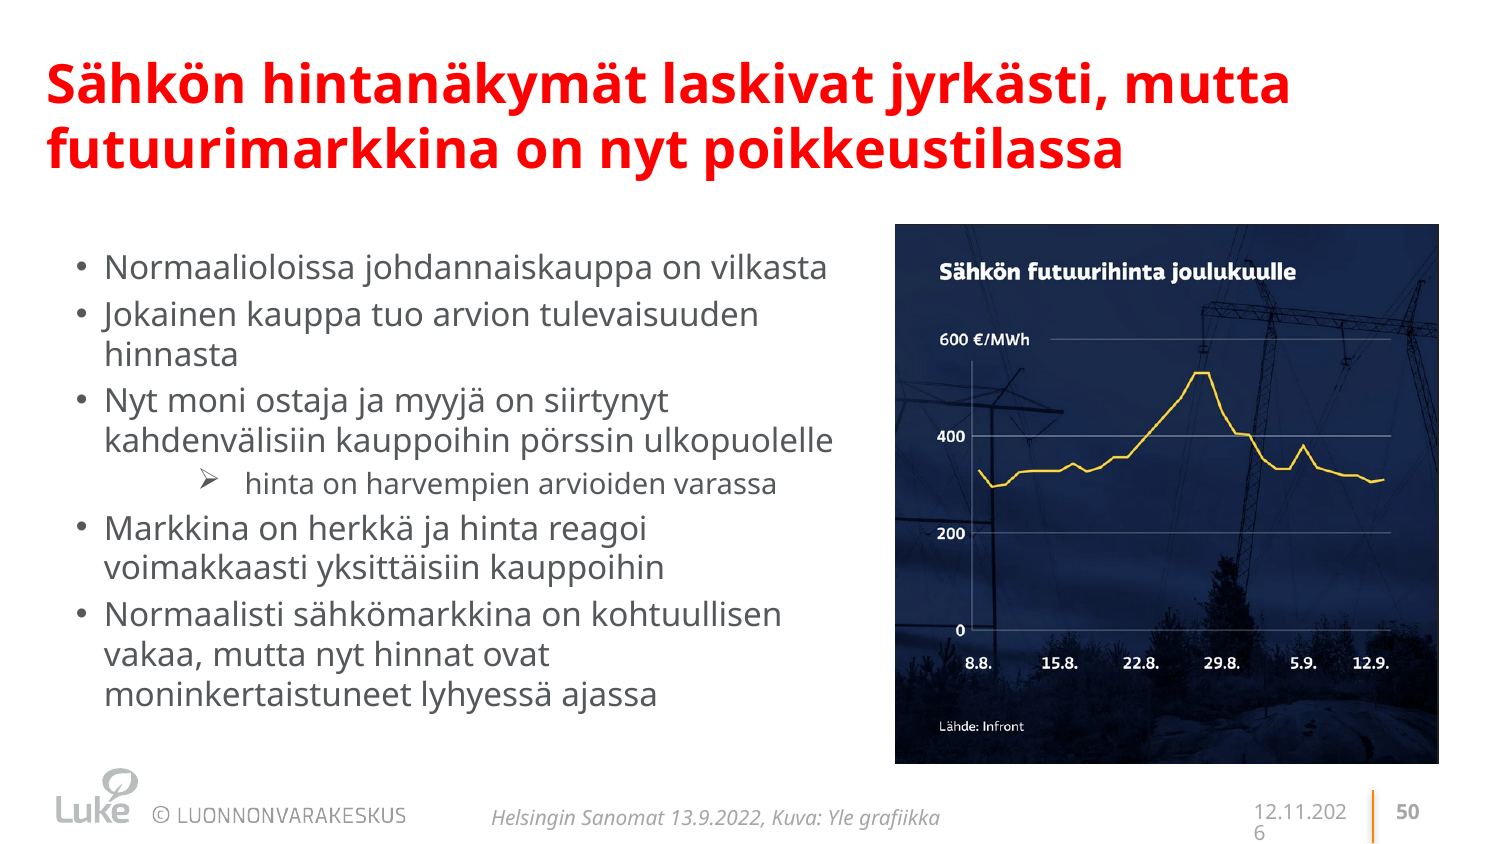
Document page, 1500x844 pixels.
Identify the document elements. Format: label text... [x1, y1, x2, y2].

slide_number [1238, 794, 1370, 828]
title Sähkön hintanäkymät laskivat jyrkästi, mutta futuurimarkkina on nyt poikkeustilassa [31, 44, 1472, 186]
picture [895, 223, 1440, 764]
picture [151, 800, 408, 829]
footer Helsingin Sanomat 13.9.2022, Kuva: Yle grafiikka [476, 780, 1163, 844]
list Normaalioloissa johdannaiskauppa on vilkasta Jokainen kauppa tuo arvion tulevaisuuden hinnasta Nyt moni ostaja ja myyjä on siirtynyt kahdenvälisiin kauppoihin pörssin ulkopuolelle hinta on harvempien arvioiden varassa Markkina on herkkä ja hinta reagoi voimakkaasti yksittäisiin kauppoihin Normaalisti sähkömarkkina on kohtuullisen vakaa, mutta nyt hinnat ovat moninkertaistuneet lyhyessä ajassa [61, 238, 863, 673]
